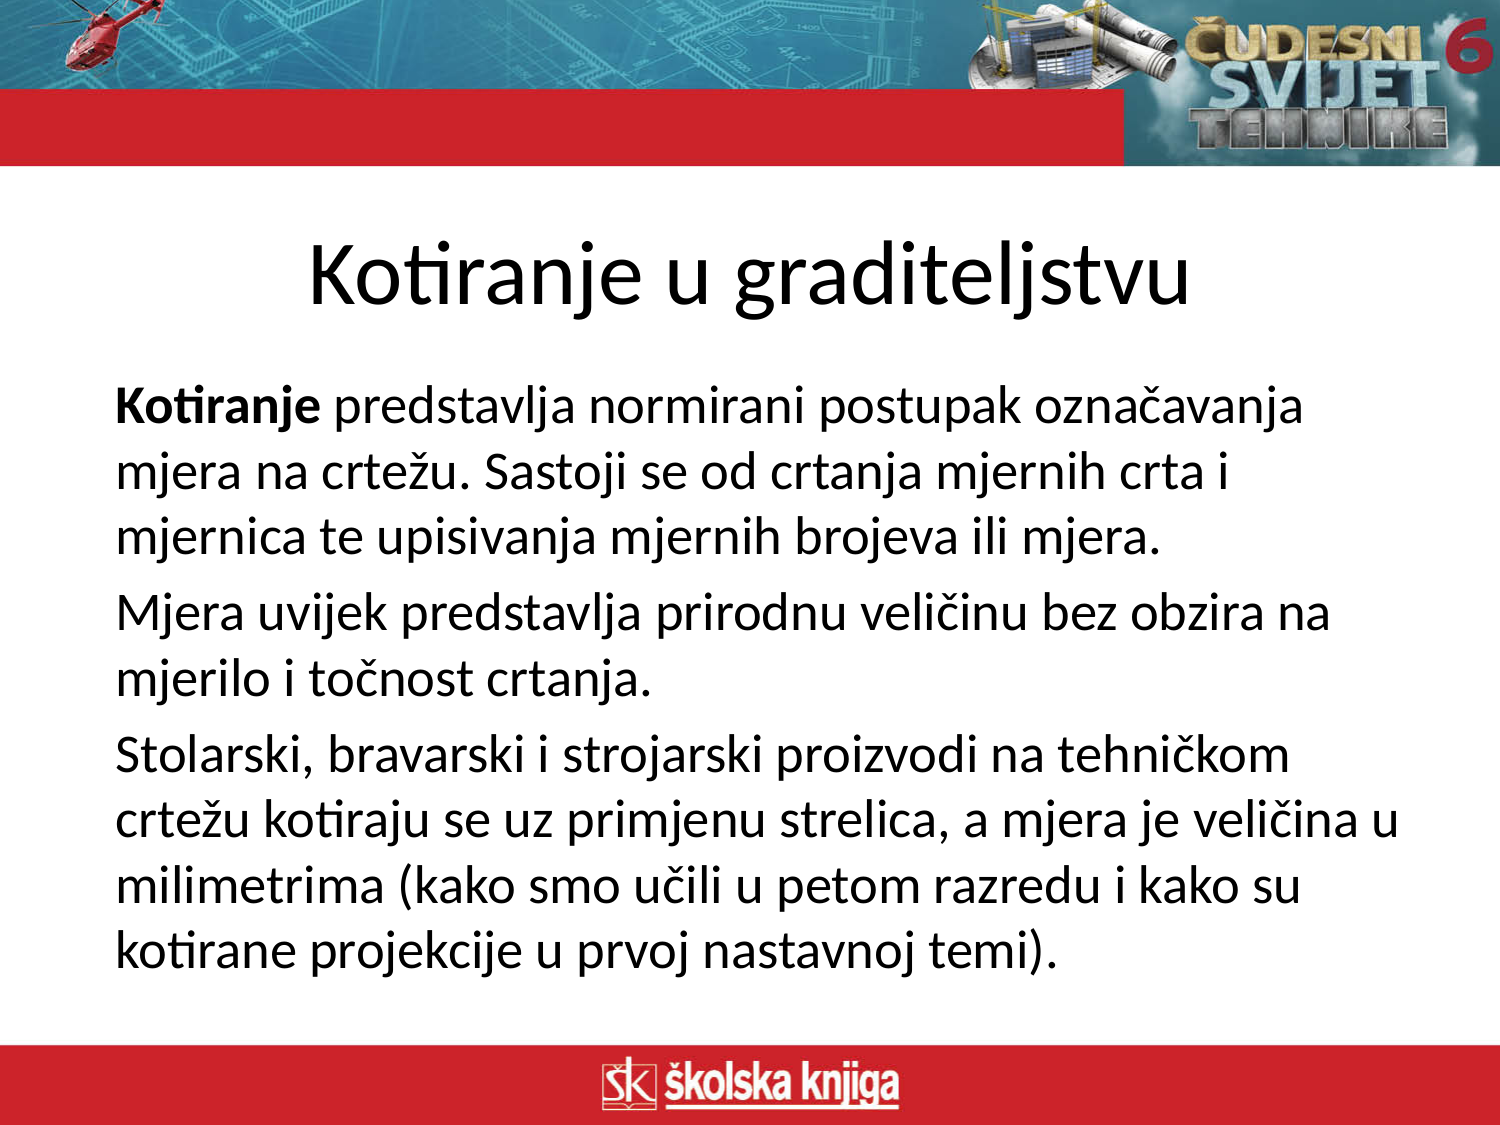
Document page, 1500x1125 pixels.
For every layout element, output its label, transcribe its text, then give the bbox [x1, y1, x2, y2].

title Kotiranje u graditeljstvu [76, 174, 1427, 362]
list Kotiranje predstavlja normirani postupak označavanja mjera na crtežu. Sastoji se od crtanja mjernih crta i mjernica te upisivanja mjernih brojeva ili mjera. Mjera uvijek predstavlja prirodnu veličinu bez obzira na mjerilo i točnost crtanja. Stolarski, bravarski i strojarski proizvodi na tehničkom crtežu kotiraju se uz primjenu strelica, a mjera je veličina u milimetrima (kako smo učili u petom razredu i kako su kotirane projekcije u prvoj nastavnoj temi). [100, 361, 1451, 1000]
picture [0, 0, 1500, 1125]
